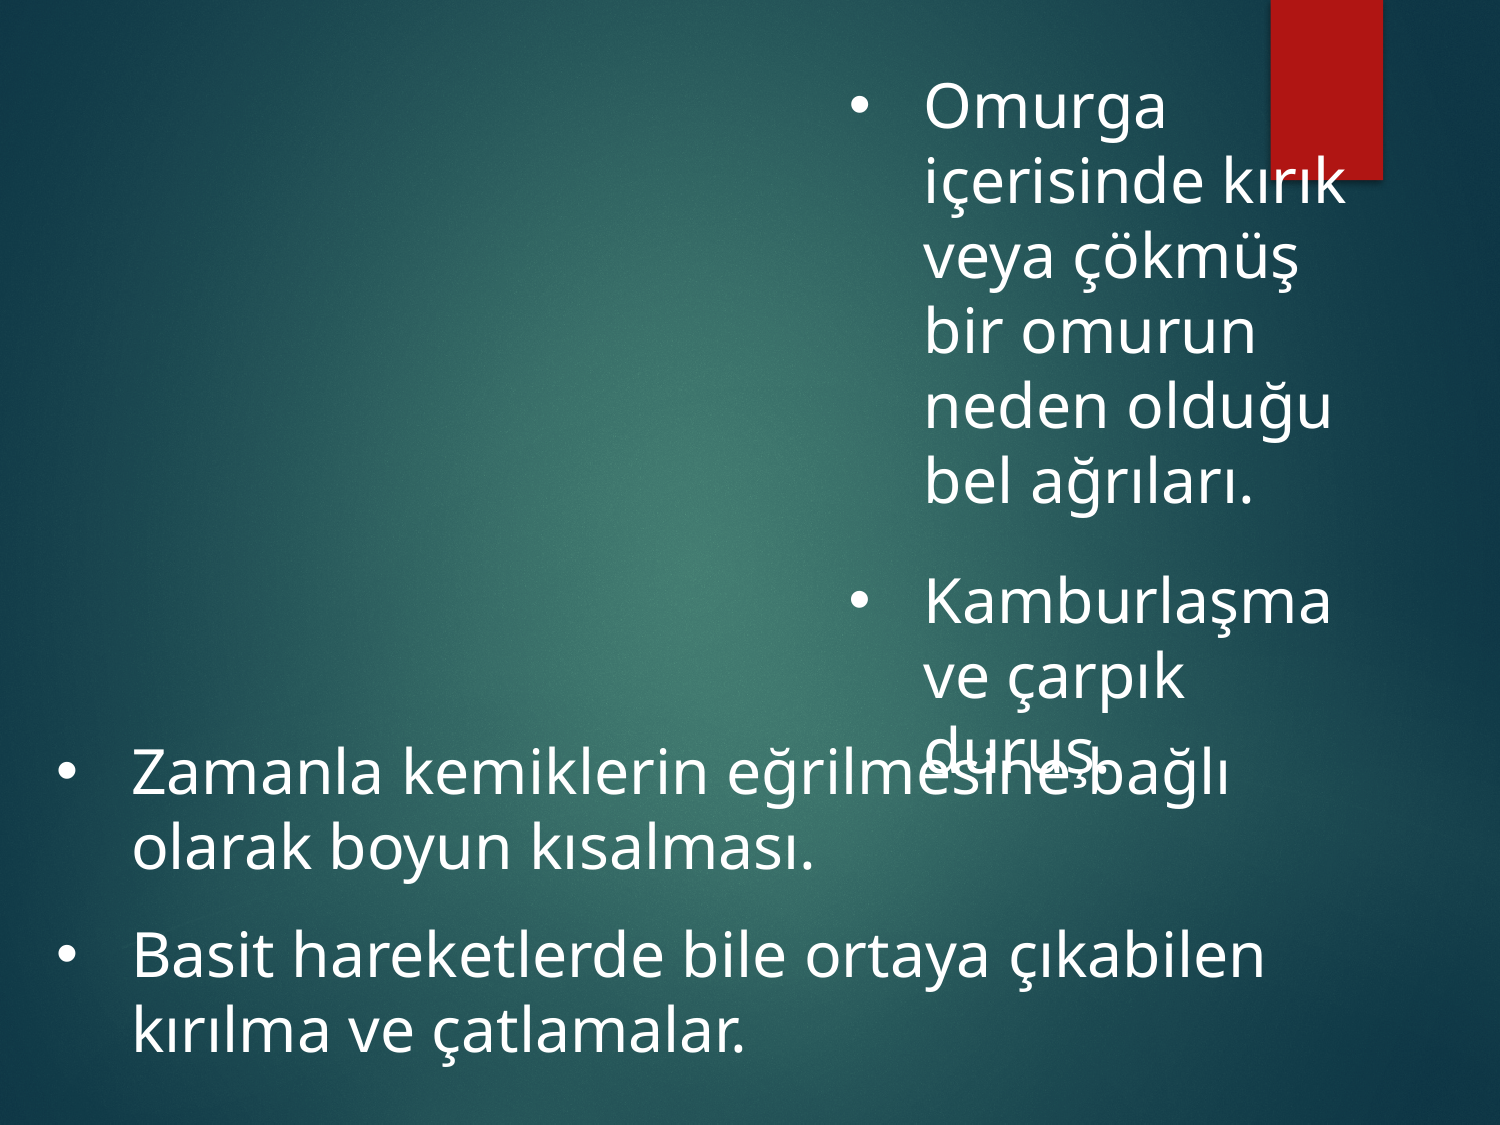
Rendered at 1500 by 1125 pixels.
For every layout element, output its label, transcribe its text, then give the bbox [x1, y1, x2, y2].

text_box Zamanla kemiklerin eğrilmesine bağlı olarak boyun kısalması. [41, 724, 1391, 890]
text_box Kamburlaşma ve çarpık duruş. [833, 553, 1392, 794]
text_box Omurga içerisinde kırık veya çökmüş bir omurun neden olduğu bel ağrıları. [834, 58, 1391, 524]
text_box Basit hareketlerde bile ortaya çıkabilen kırılma ve çatlamalar. [41, 908, 1471, 1073]
